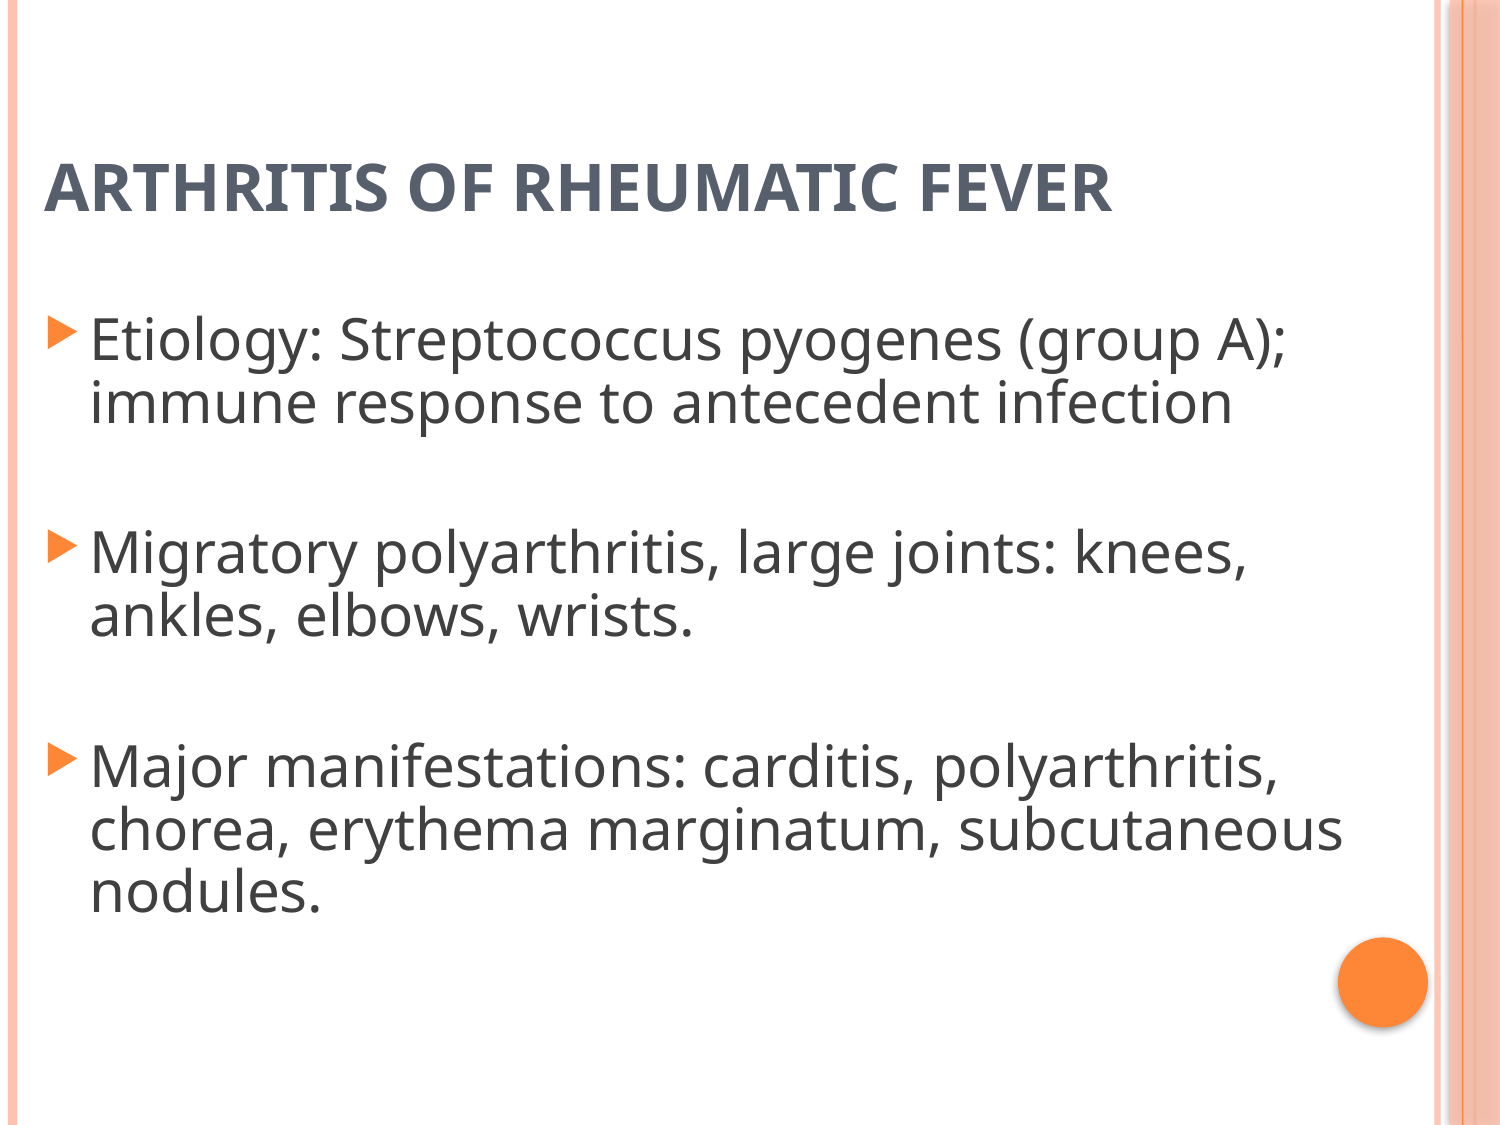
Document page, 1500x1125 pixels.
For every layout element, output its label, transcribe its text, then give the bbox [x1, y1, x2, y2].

title Arthritis of Rheumatic Fever [29, 90, 1388, 232]
list Etiology: Streptococcus pyogenes (group A); immune response to antecedent infection Migratory polyarthritis, large joints: knees, ankles, elbows, wrists. Major manifestations: carditis, polyarthritis, chorea, erythema marginatum, subcutaneous nodules. [29, 302, 1447, 940]
